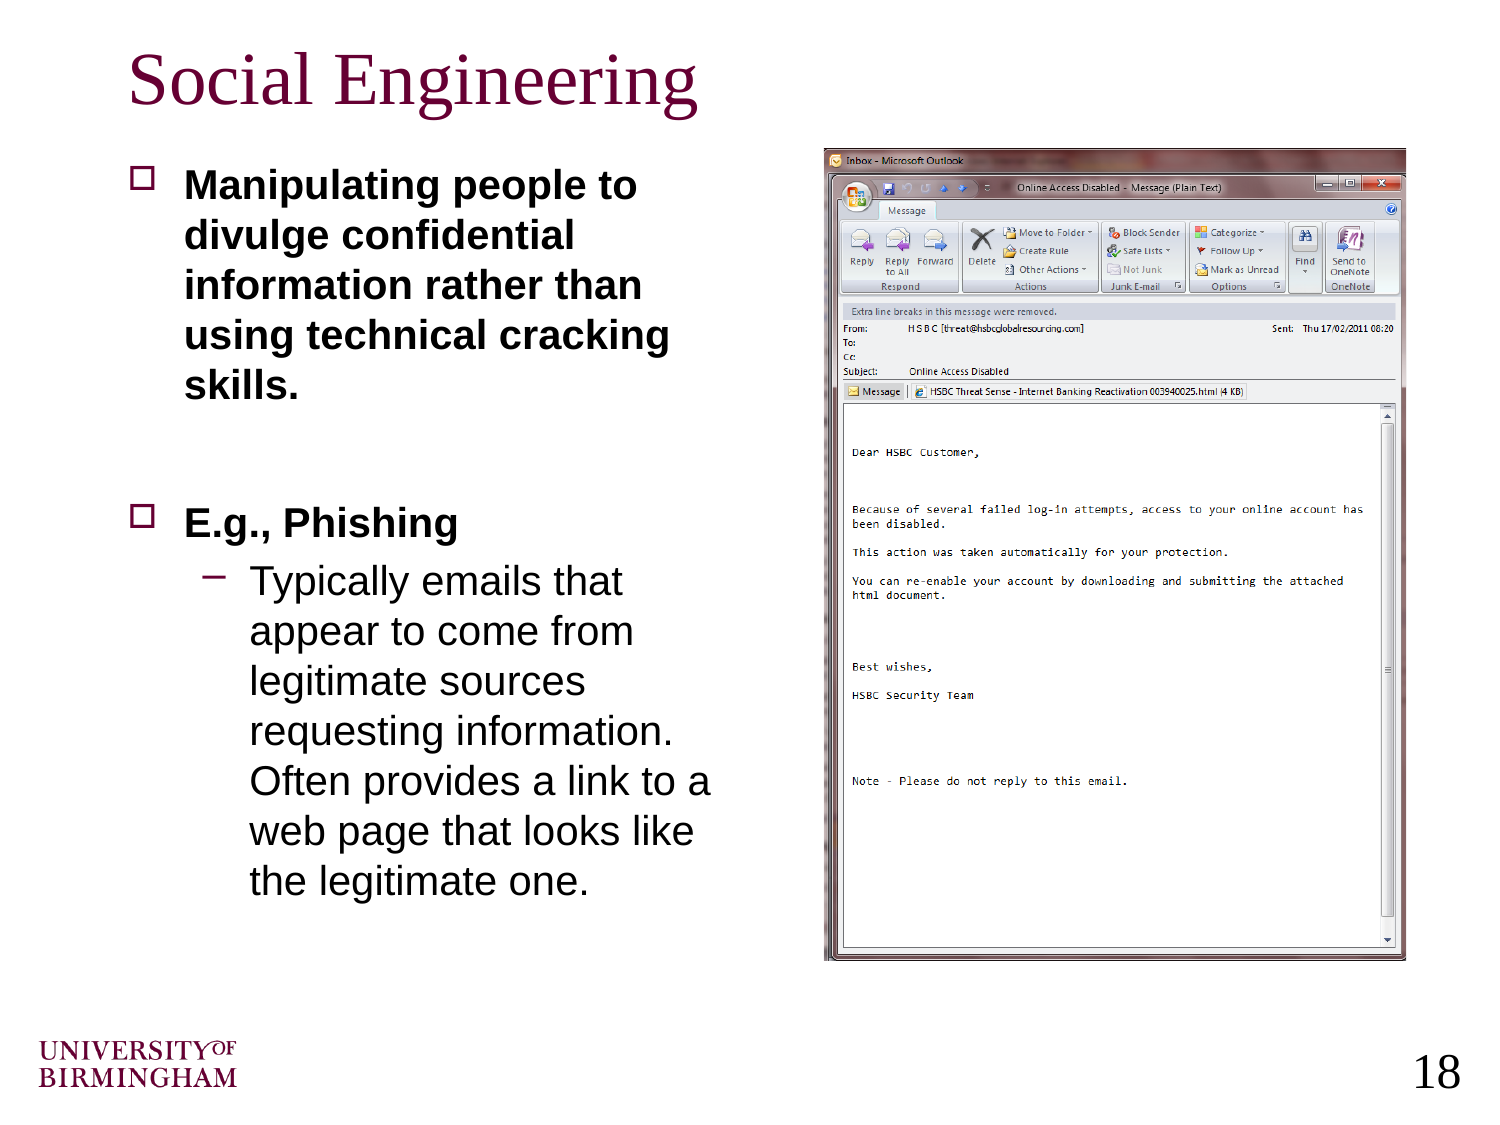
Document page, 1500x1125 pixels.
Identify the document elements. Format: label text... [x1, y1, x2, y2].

list Manipulating people to divulge confidential information rather than using technical cracking skills. E.g., Phishing Typically emails that appear to come from legitimate sources requesting information. Often provides a link to a web page that looks like the legitimate one. [112, 149, 760, 1001]
picture [0, 1002, 275, 1125]
picture [823, 148, 1407, 961]
title Social Engineering [112, 0, 1464, 151]
